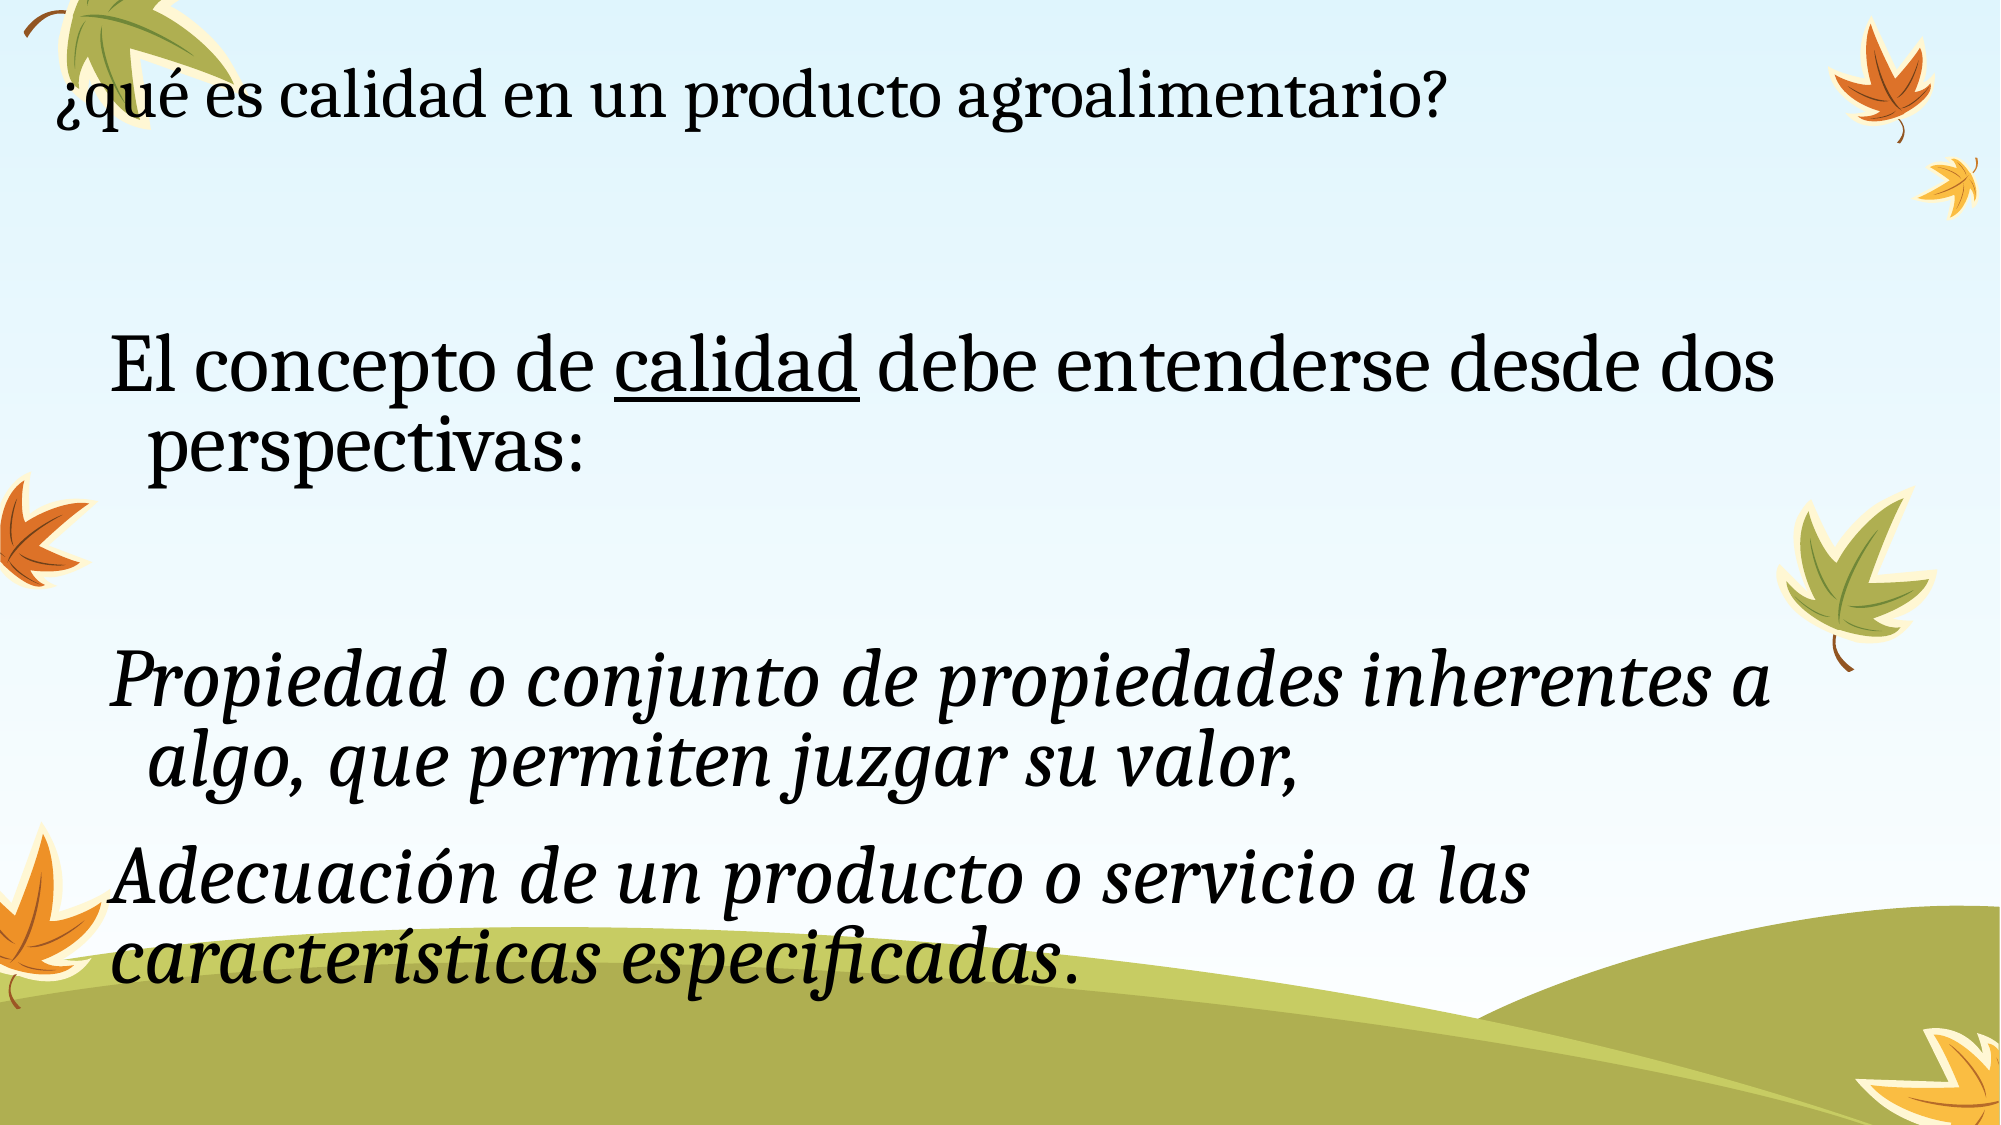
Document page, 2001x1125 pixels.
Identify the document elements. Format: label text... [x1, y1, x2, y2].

list El concepto de calidad debe entenderse desde dos perspectivas: Propiedad o conjunto de propiedades inherentes a algo, que permiten juzgar su valor, Adecuación de un producto o servicio a las características especificadas. [86, 232, 1914, 1014]
title ¿qué es calidad en un producto agroalimentario? [39, 15, 1961, 140]
